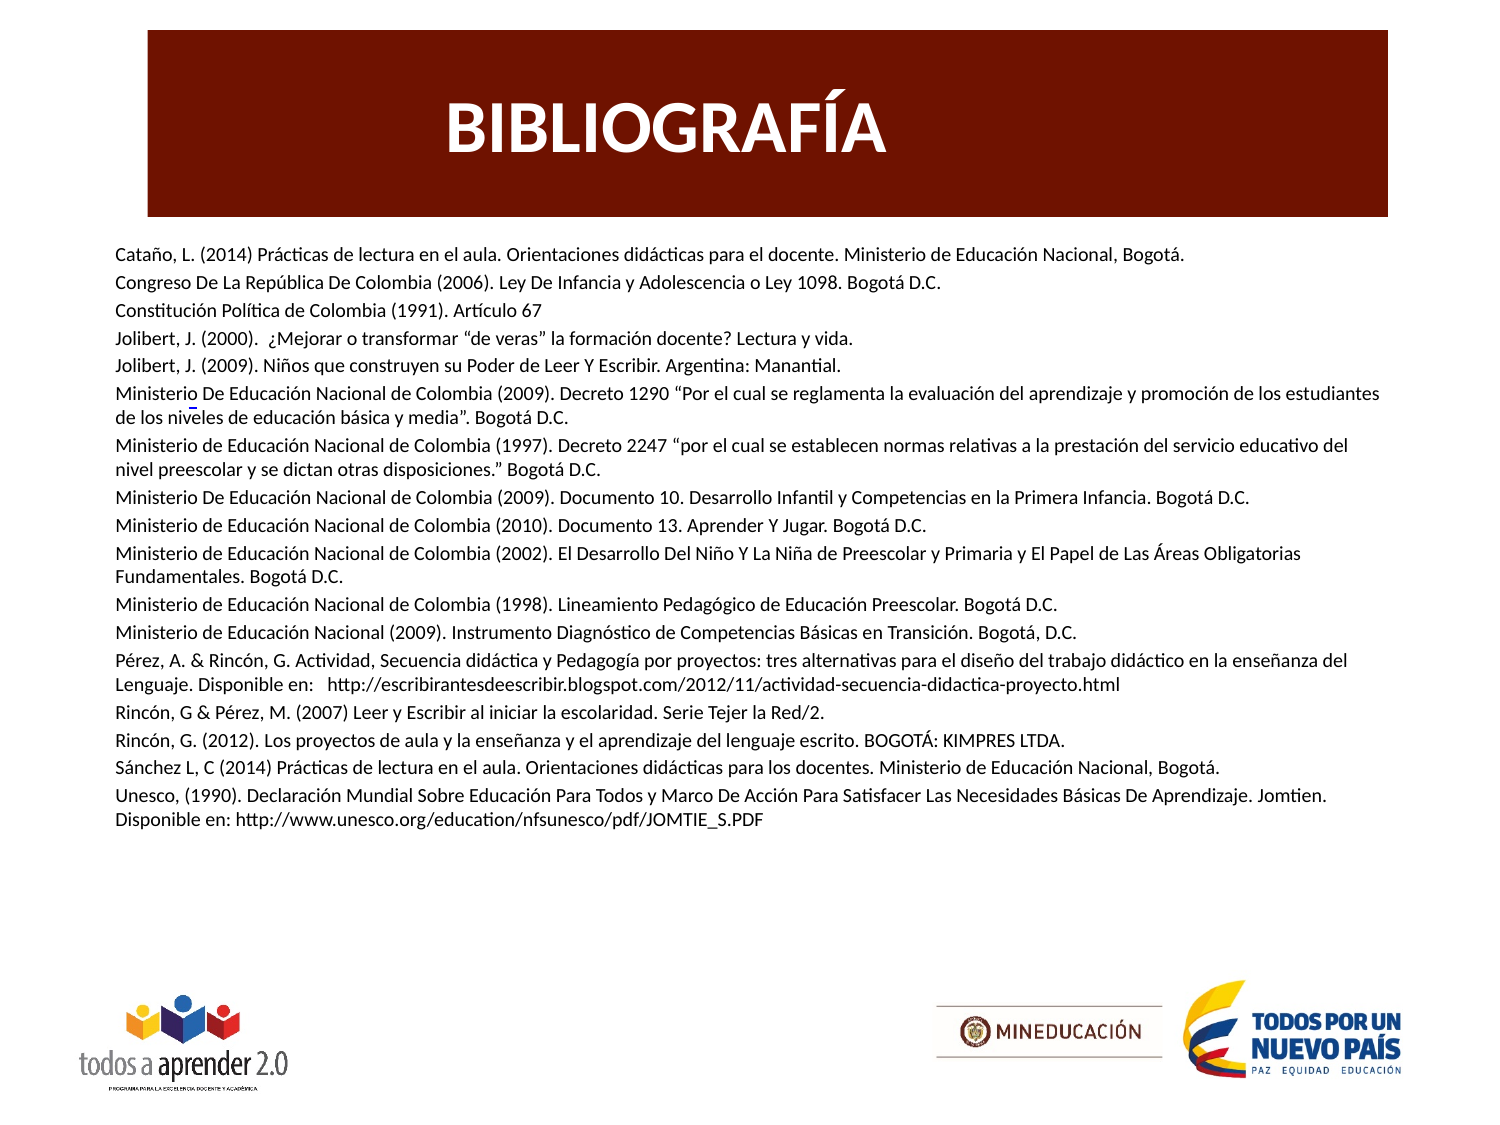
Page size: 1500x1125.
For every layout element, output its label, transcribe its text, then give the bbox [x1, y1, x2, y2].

list Cataño, L. (2014) Prácticas de lectura en el aula. Orientaciones didácticas para el docente. Ministerio de Educación Nacional, Bogotá. Congreso De La República De Colombia (2006). Ley De Infancia y Adolescencia o Ley 1098. Bogotá D.C. Constitución Política de Colombia (1991). Artículo 67 Jolibert, J. (2000). ¿Mejorar o transformar “de veras” la formación docente? Lectura y vida. Jolibert, J. (2009). Niños que construyen su Poder de Leer Y Escribir. Argentina: Manantial. Ministerio De Educación Nacional de Colombia (2009). Decreto 1290 “Por el cual se reglamenta la evaluación del aprendizaje y promoción de los estudiantes de los niveles de educación básica y media”. Bogotá D.C. Ministerio de Educación Nacional de Colombia (1997). Decreto 2247 “por el cual se establecen normas relativas a la prestación del servicio educativo del nivel preescolar y se dictan otras disposiciones.” Bogotá D.C. Ministerio De Educación Nacional de Colombia (2009). Documento 10. Desarrollo Infantil y Competencias en la Primera Infancia. Bogotá D.C. Ministerio de Educación Nacional de Colombia (2010). Documento 13. Aprender Y Jugar. Bogotá D.C. Ministerio de Educación Nacional de Colombia (2002). El Desarrollo Del Niño Y La Niña de Preescolar y Primaria y El Papel de Las Áreas Obligatorias Fundamentales. Bogotá D.C. Ministerio de Educación Nacional de Colombia (1998). Lineamiento Pedagógico de Educación Preescolar. Bogotá D.C. Ministerio de Educación Nacional (2009). Instrumento Diagnóstico de Competencias Básicas en Transición. Bogotá, D.C. Pérez, A. & Rincón, G. Actividad, Secuencia didáctica y Pedagogía por proyectos: tres alternativas para el diseño del trabajo didáctico en la enseñanza del Lenguaje. Disponible en: http://escribirantesdeescribir.blogspot.com/2012/11/actividad-secuencia-didactica-proyecto.html Rincón, G & Pérez, M. (2007) Leer y Escribir al iniciar la escolaridad. Serie Tejer la Red/2. Rincón, G. (2012). Los proyectos de aula y la enseñanza y el aprendizaje del lenguaje escrito. BOGOTÁ: KIMPRES LTDA. Sánchez L, C (2014) Prácticas de lectura en el aula. Orientaciones didácticas para los docentes. Ministerio de Educación Nacional, Bogotá. Unesco, (1990). Declaración Mundial Sobre Educación Para Todos y Marco De Acción Para Satisfacer Las Necesidades Básicas De Aprendizaje. Jomtien. Disponible en: http://www.unesco.org/education/nfsunesco/pdf/JOMTIE_S.PDF [100, 233, 1400, 846]
picture [74, 990, 292, 1094]
picture [932, 969, 1412, 1094]
picture [147, 30, 1389, 217]
